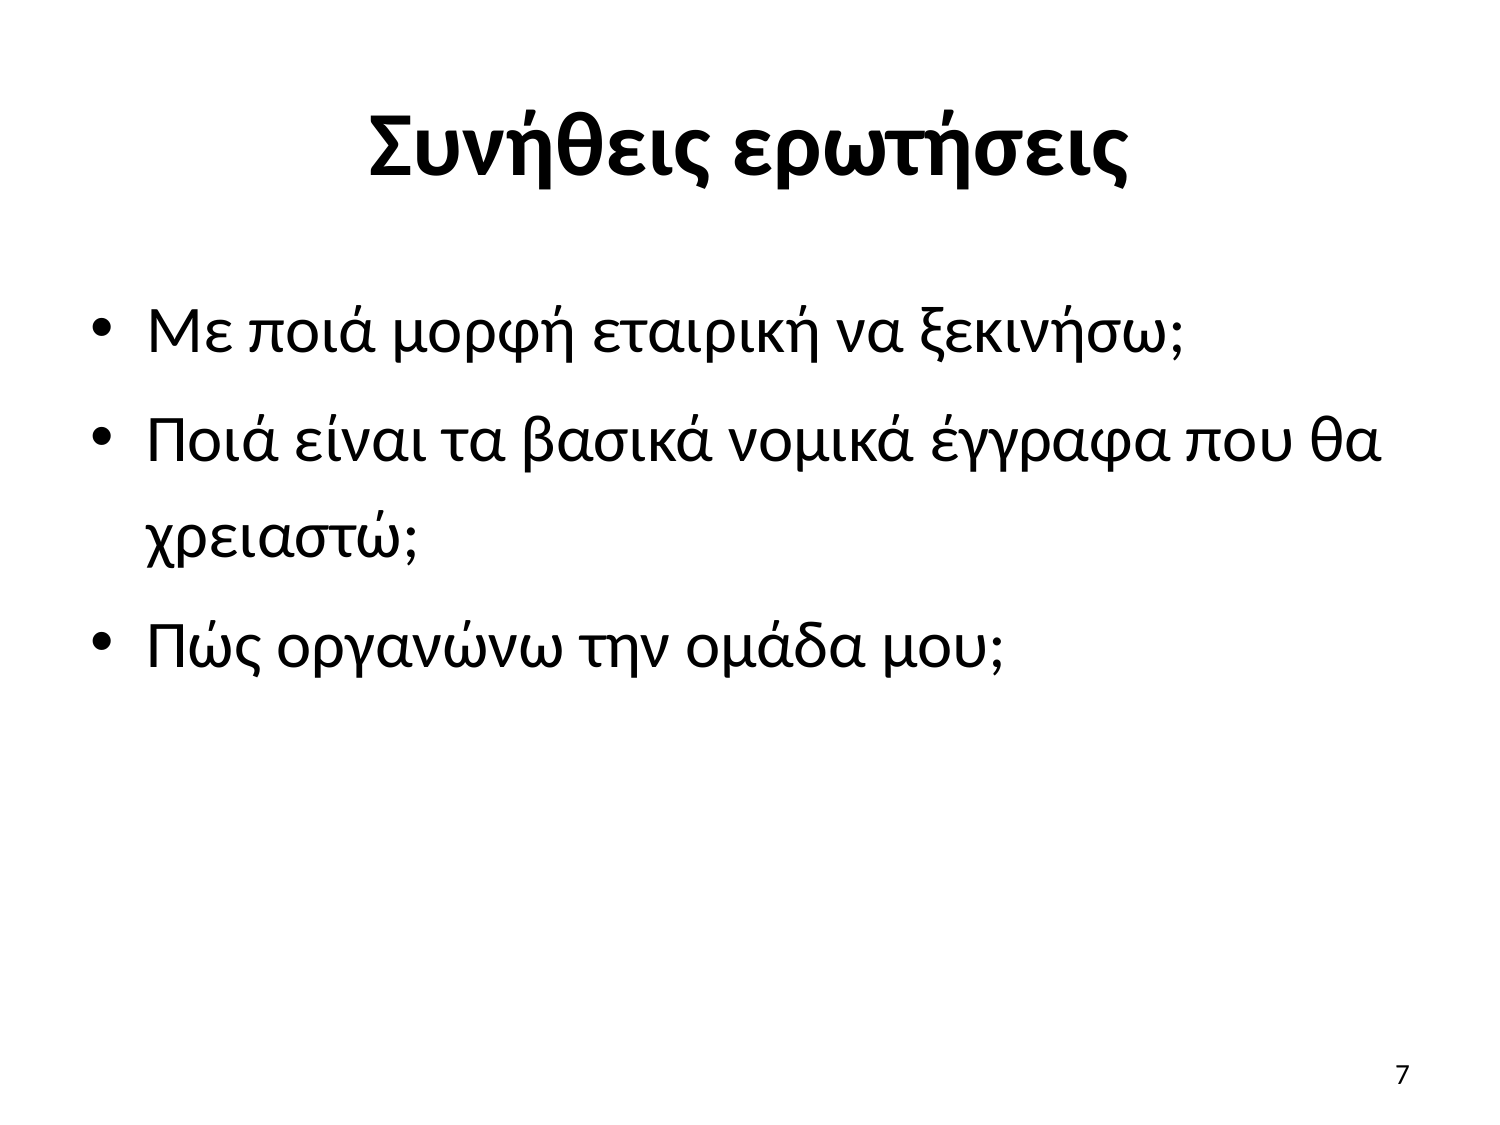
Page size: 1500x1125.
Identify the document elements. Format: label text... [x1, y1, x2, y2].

title Συνήθεις ερωτήσεις [75, 45, 1425, 233]
list Με ποιά μορφή εταιρική να ξεκινήσω; Ποιά είναι τα βασικά νομικά έγγραφα που θα χρειαστώ; Πώς οργανώνω την ομάδα μου; [75, 262, 1425, 1005]
slide_number 7 [1074, 1042, 1425, 1103]
